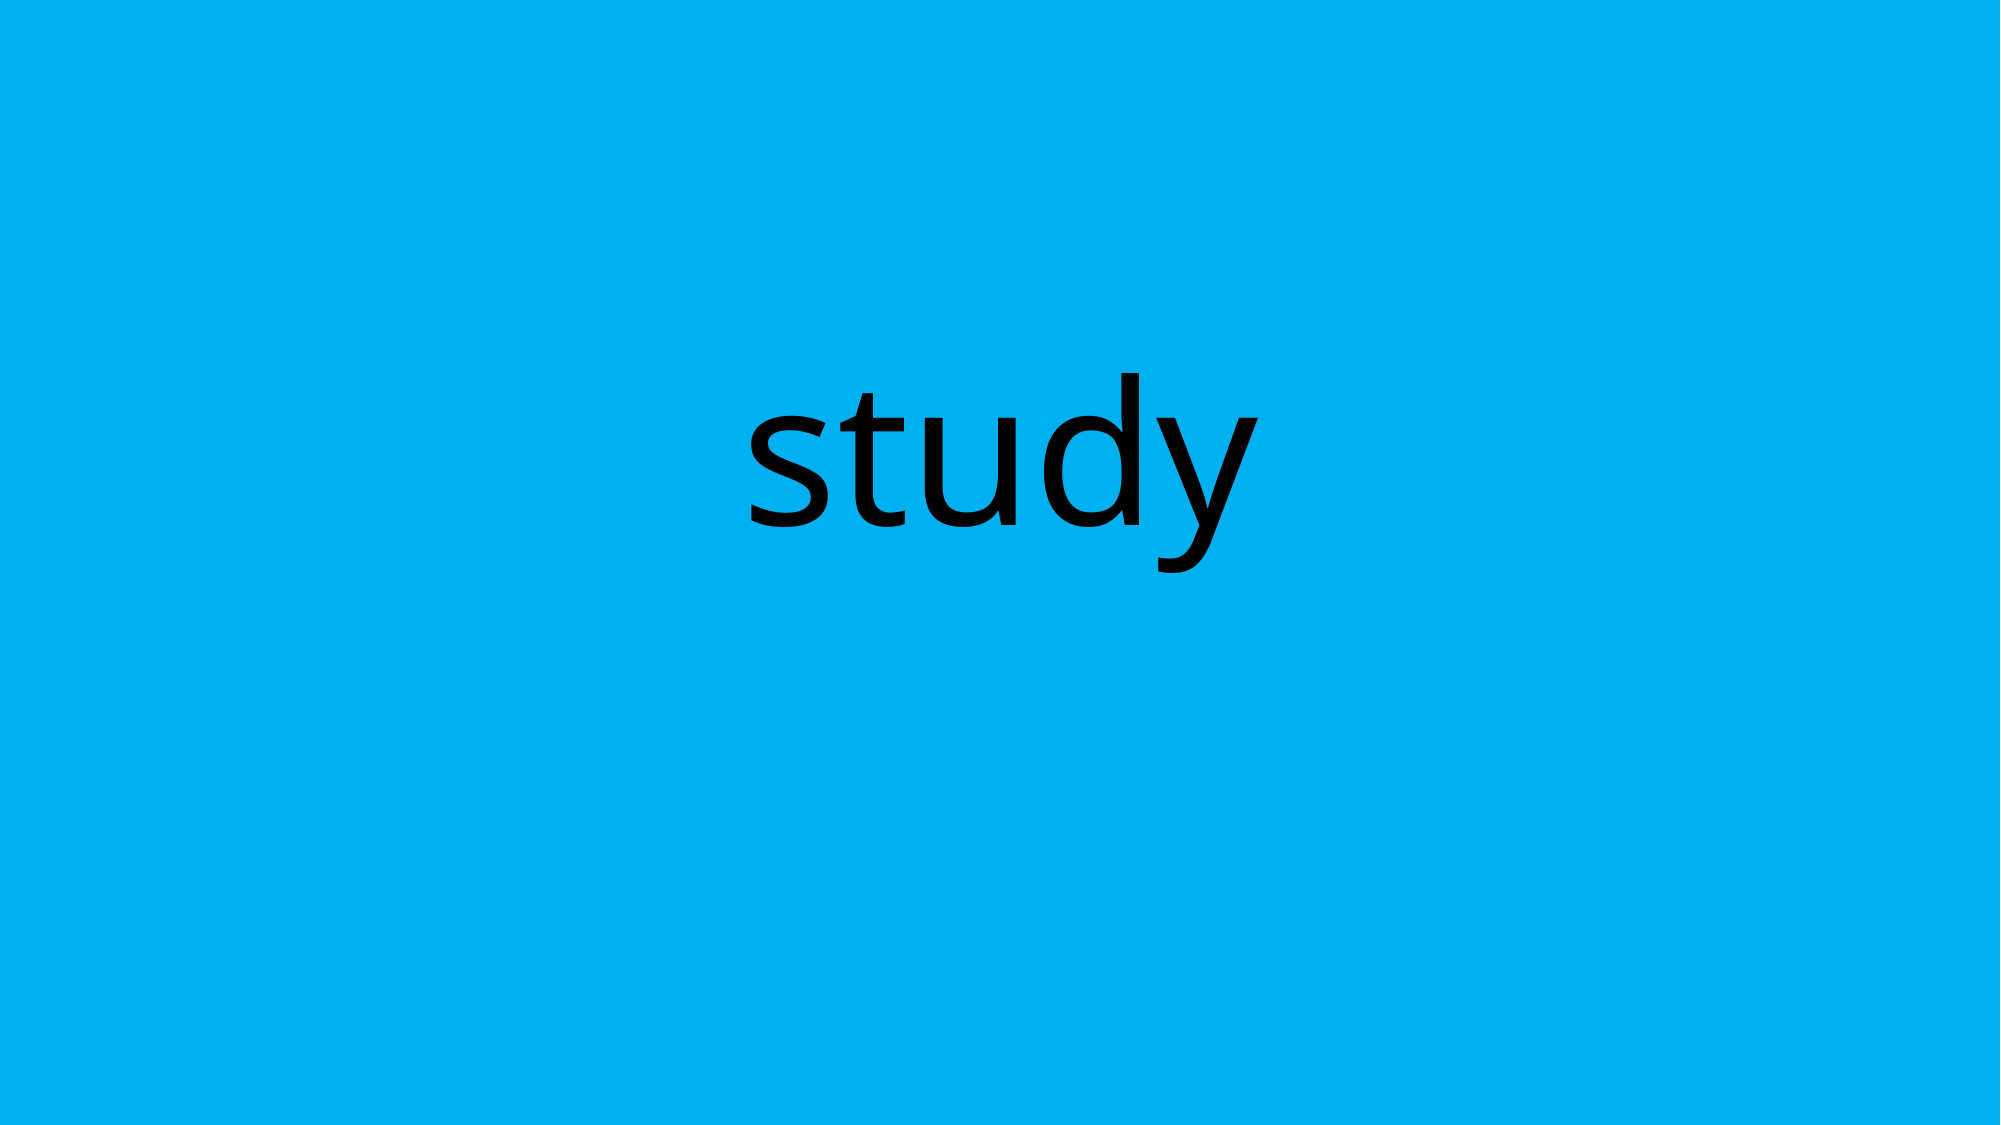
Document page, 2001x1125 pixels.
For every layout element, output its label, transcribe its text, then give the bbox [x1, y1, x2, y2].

title study [249, 184, 1750, 576]
